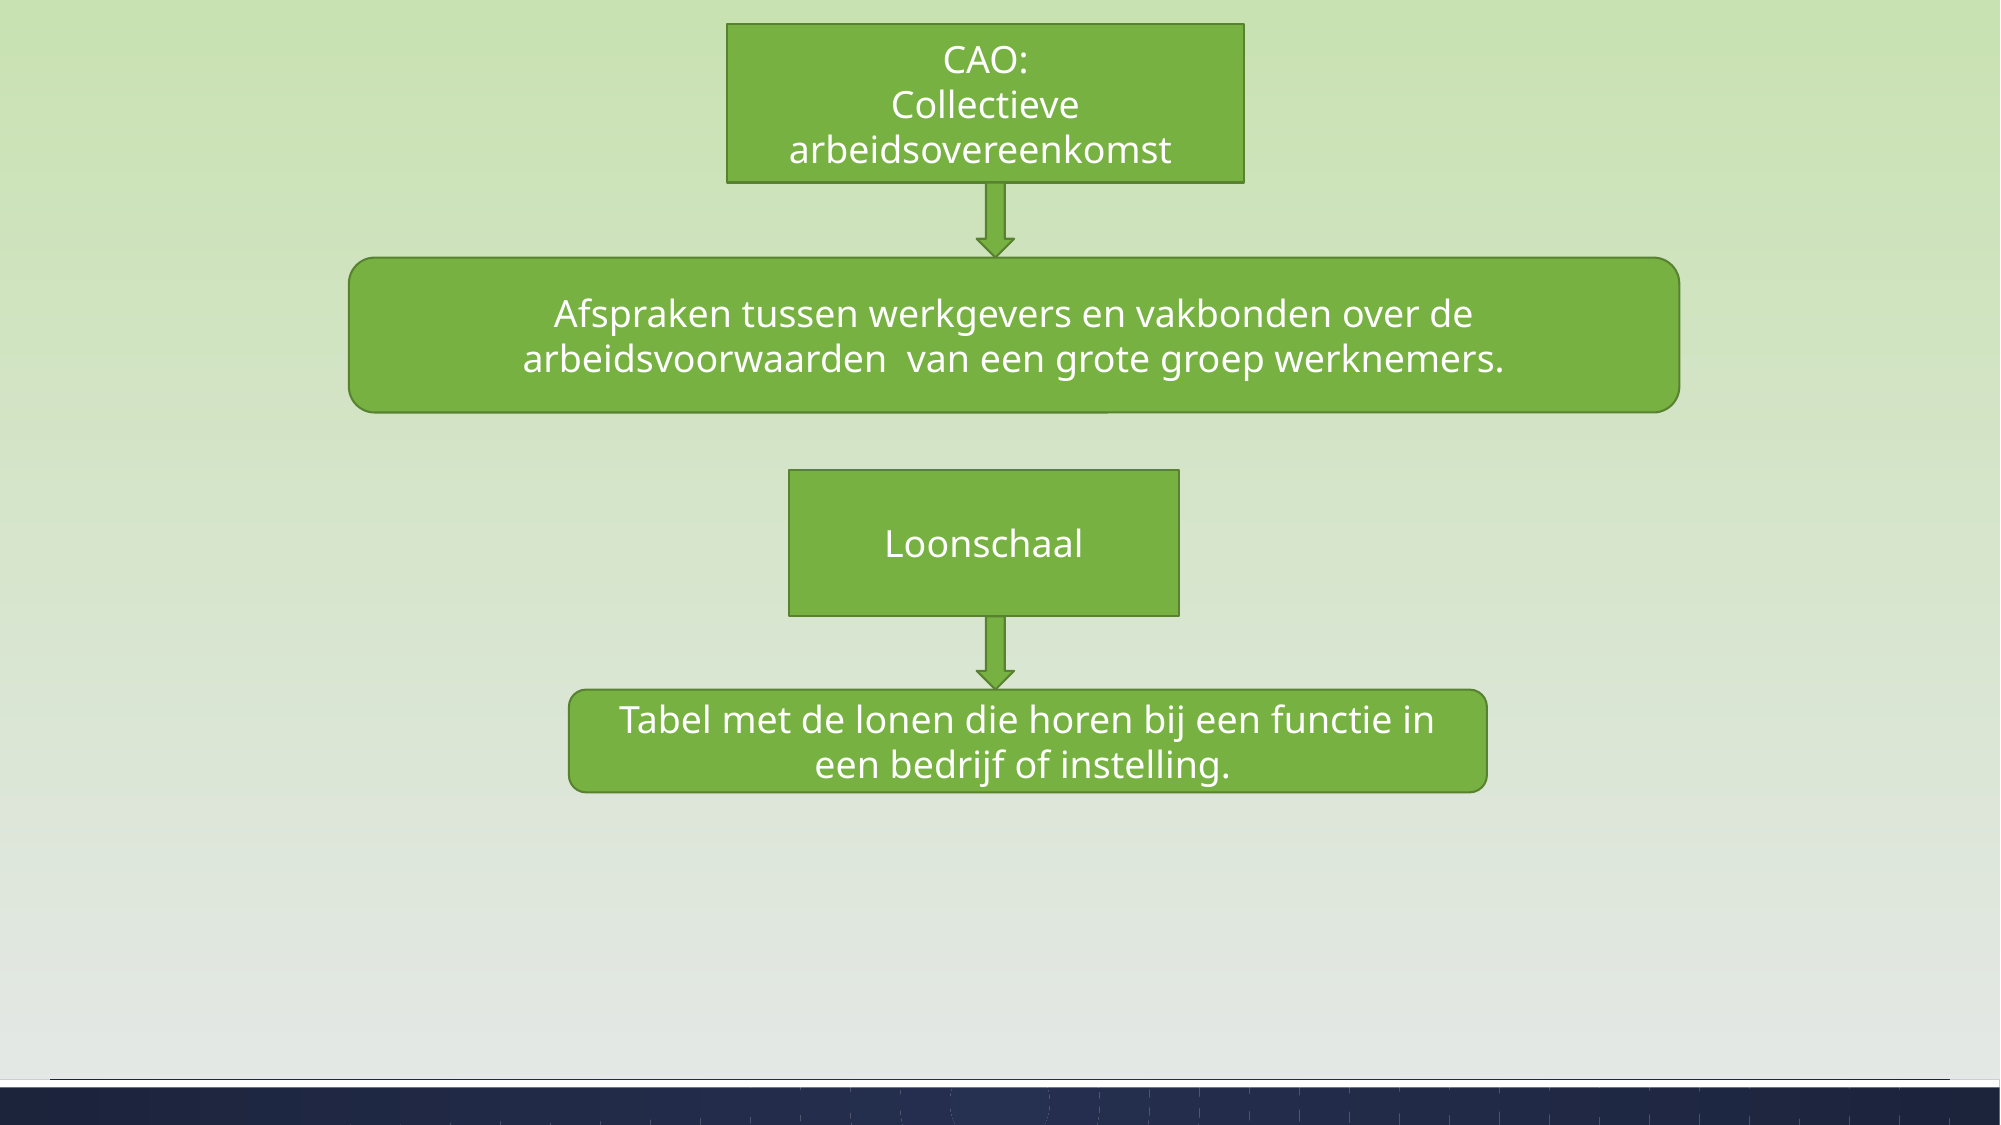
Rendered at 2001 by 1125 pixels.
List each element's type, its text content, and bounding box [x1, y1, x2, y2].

text_box Loonschaal [788, 469, 1180, 617]
text_box Afspraken tussen werkgevers en vakbonden over de arbeidsvoorwaarden van een grote groep werknemers. [347, 256, 1681, 414]
text_box [975, 181, 1016, 256]
text_box [975, 615, 1016, 688]
text_box Tabel met de lonen die horen bij een functie in een bedrijf of instelling. [567, 688, 1488, 794]
text_box CAO: Collectieve arbeidsovereenkomst [726, 23, 1245, 184]
